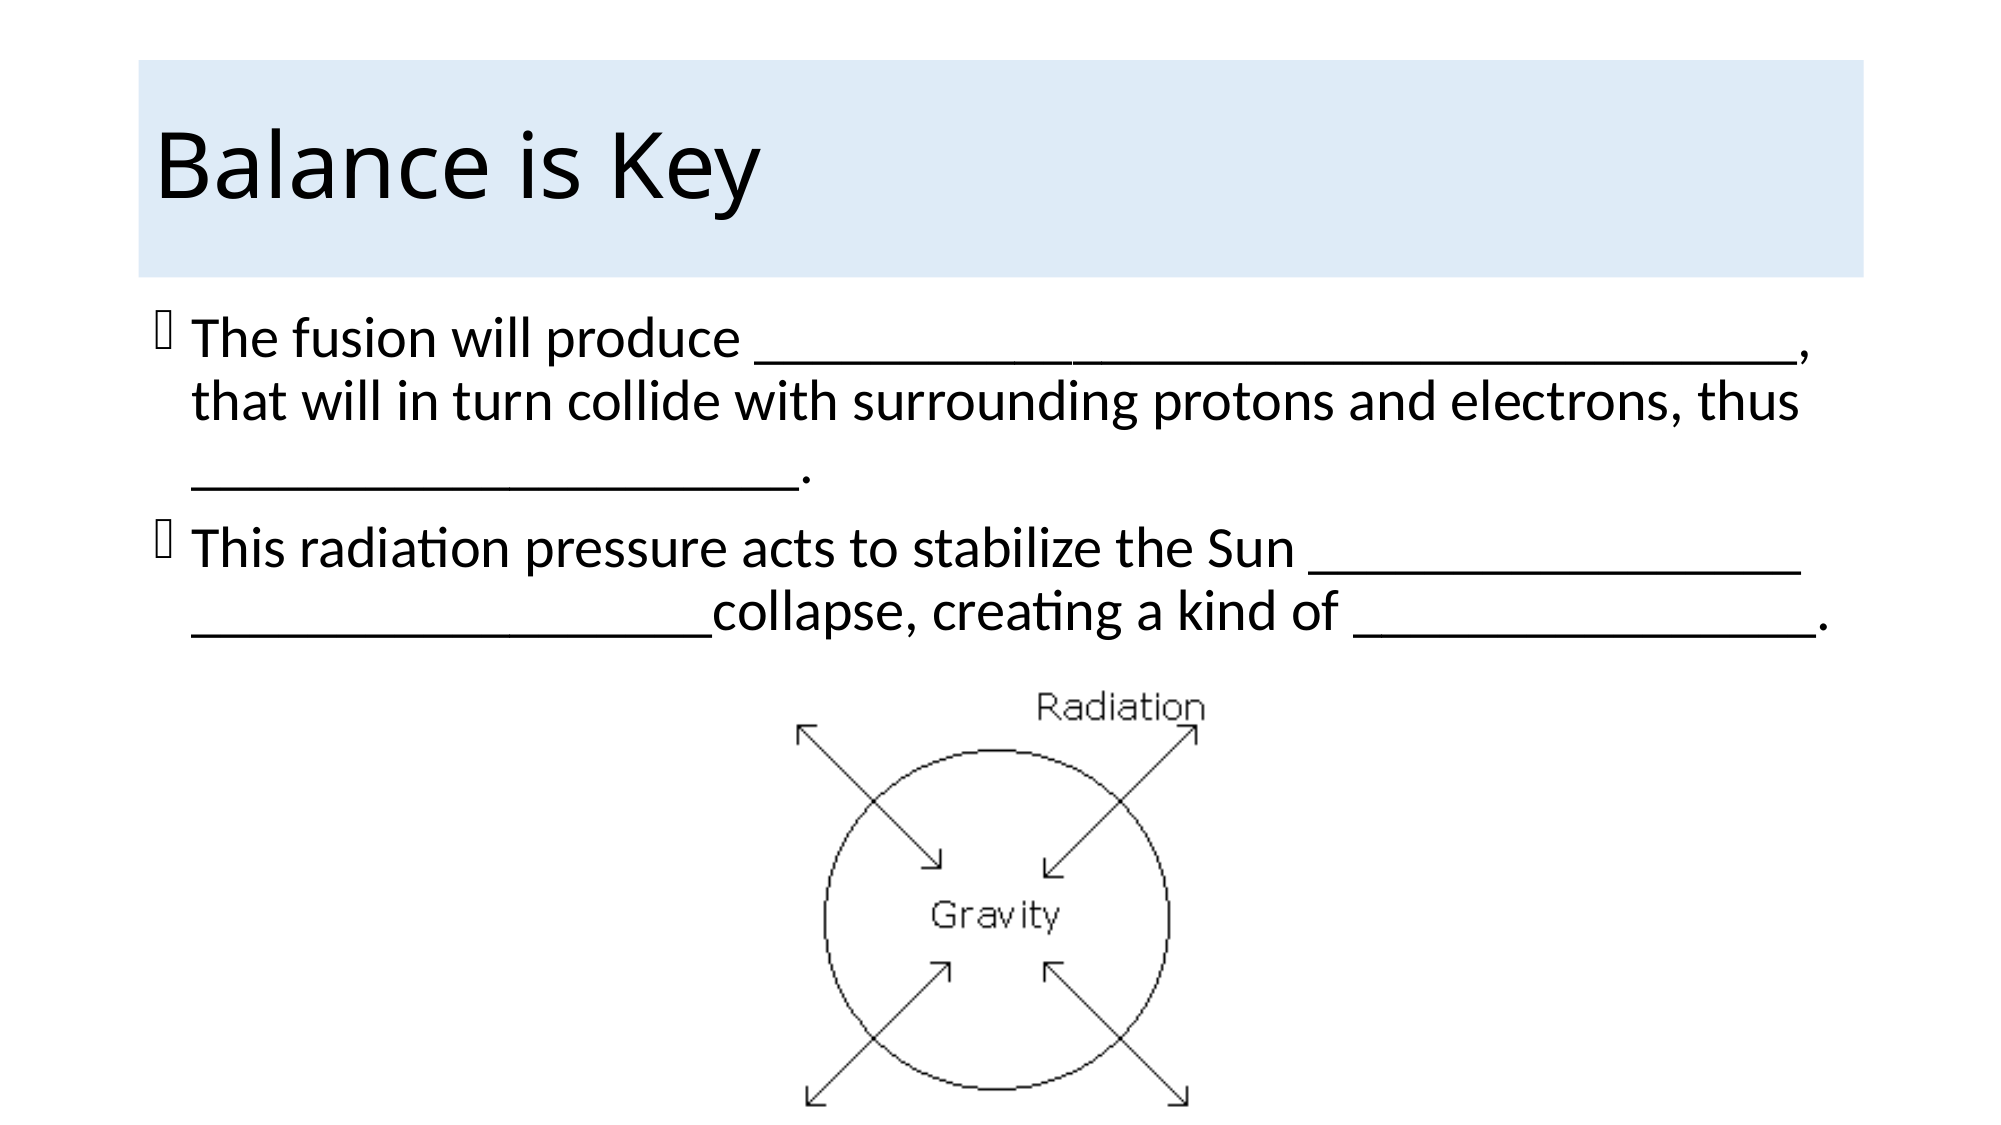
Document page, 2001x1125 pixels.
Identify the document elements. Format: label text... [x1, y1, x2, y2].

picture [777, 680, 1225, 1125]
title Balance is Key [138, 60, 1864, 278]
list The fusion will produce ____________________________________, that will in turn collide with surrounding protons and electrons, thus _____________________. This radiation pressure acts to stabilize the Sun _________________ __________________collapse, creating a kind of ________________. [138, 299, 1864, 1014]
